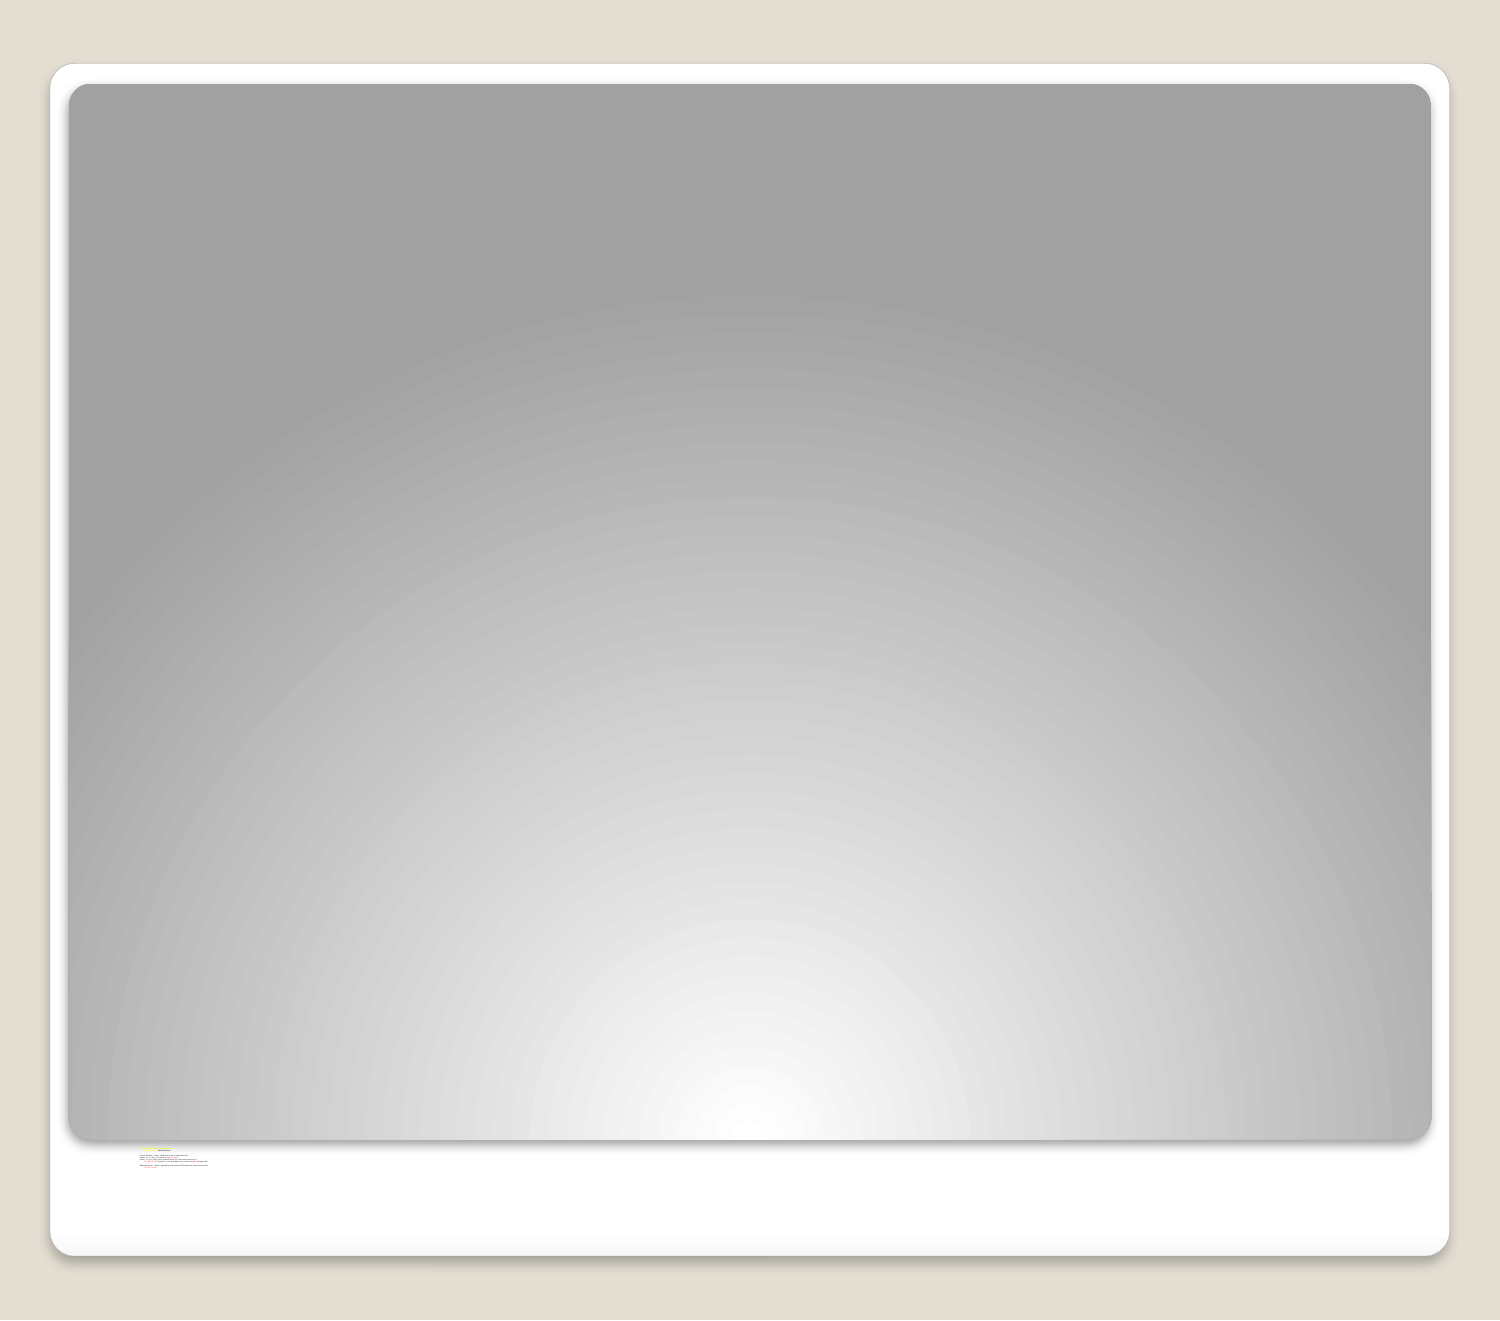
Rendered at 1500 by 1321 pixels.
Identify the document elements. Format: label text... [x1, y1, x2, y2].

title Some definitions and derivations: Special case – Lossless line: Forward Power – Power injected into the transmission line: Power, P = vrms2/R, or, in terms of peak voltage, Power, P = Vp2 / (2xR), then Forward Power for sine wave excitation is: Pf = Vpf2 / (2xZ0) where Z0 = Line Impedance, Vpf is forward peak voltage, and: Reflected Power – Power rejected by the load and reflected back toward the source: Pr = Vpr2 / (2xZ0) [125, 1135, 1468, 1179]
